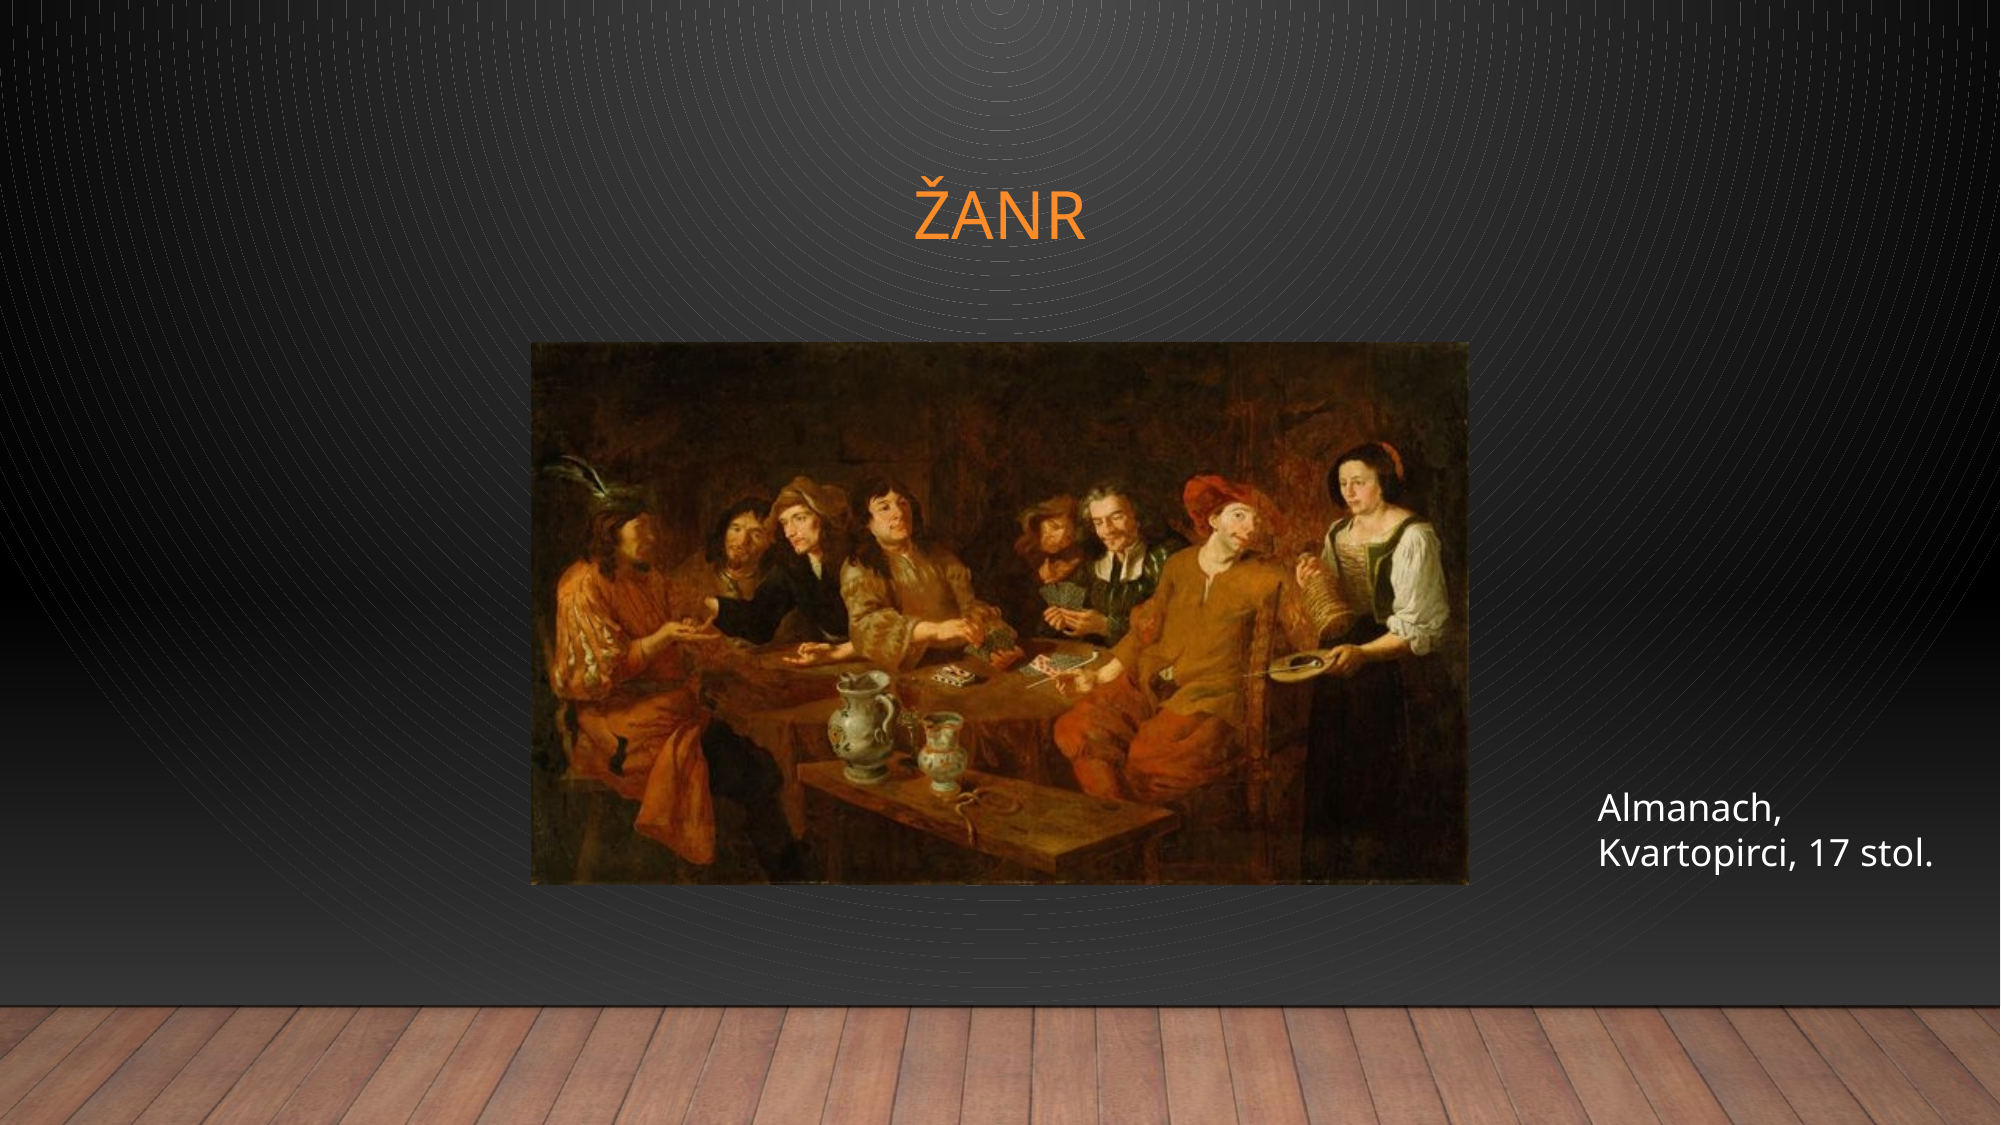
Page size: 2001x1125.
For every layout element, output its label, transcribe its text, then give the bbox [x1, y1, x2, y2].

title ŽANR [238, 131, 1763, 305]
text_box Almanach, Kvartopirci, 17 stol. [1582, 776, 1974, 882]
picture [0, 1005, 2000, 1125]
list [531, 342, 1470, 885]
